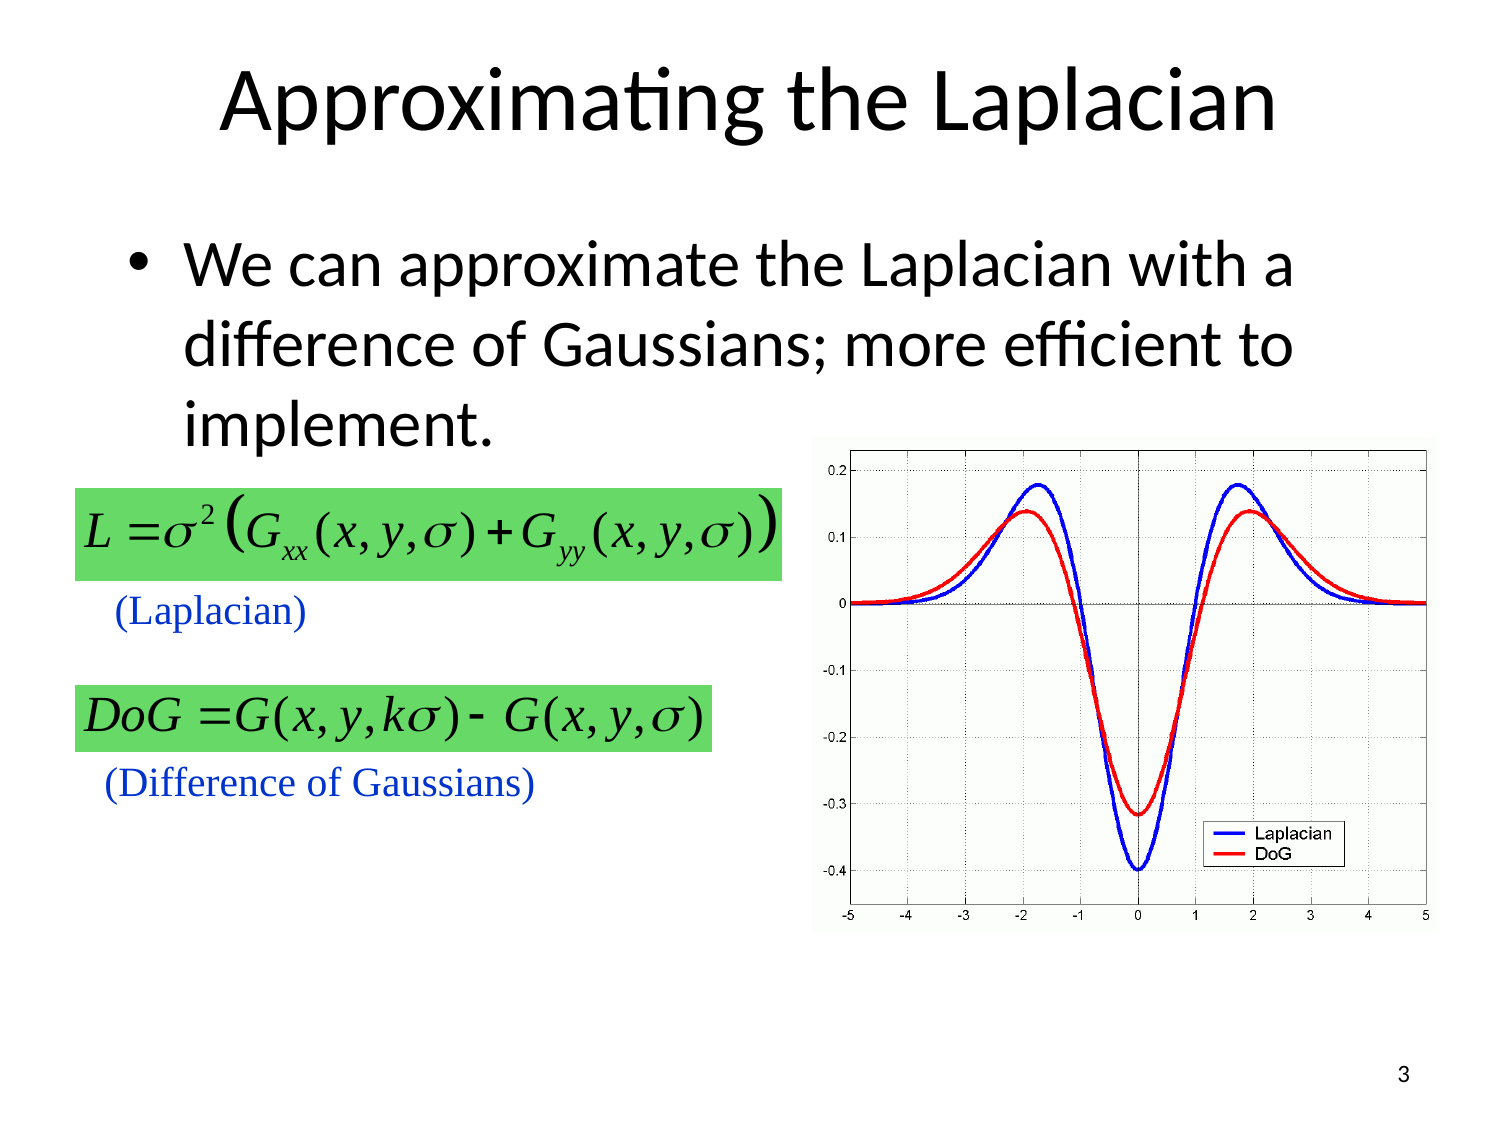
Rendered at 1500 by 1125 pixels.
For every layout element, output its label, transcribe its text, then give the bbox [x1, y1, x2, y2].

title Approximating the Laplacian [75, 0, 1425, 188]
text_box (Laplacian) [99, 590, 322, 640]
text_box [74, 684, 713, 753]
picture [812, 437, 1438, 933]
text_box (Difference of Gaussians) [89, 760, 551, 813]
list We can approximate the Laplacian with a difference of Gaussians; more efficient to implement. [112, 212, 1421, 1075]
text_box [74, 487, 783, 582]
slide_number 3 [1074, 1042, 1425, 1103]
